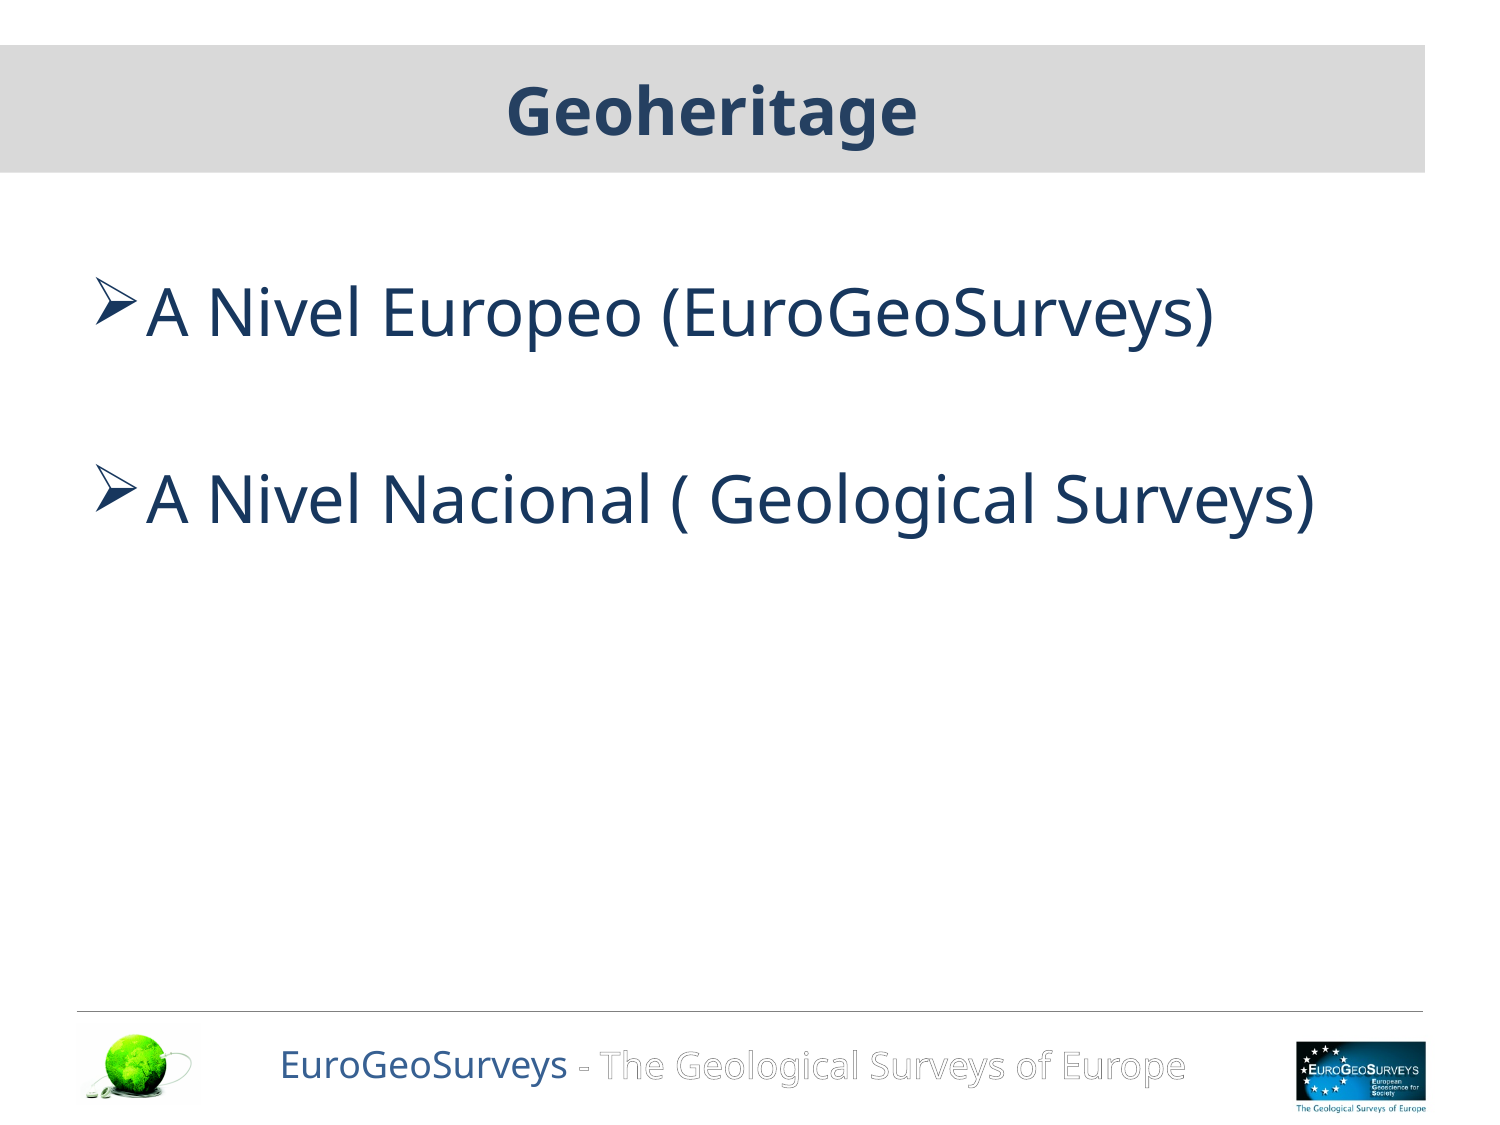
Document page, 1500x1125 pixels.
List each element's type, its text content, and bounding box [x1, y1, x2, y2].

picture [76, 1023, 201, 1105]
list A Nivel Europeo (EuroGeoSurveys) A Nivel Nacional ( Geological Surveys) [75, 262, 1425, 1005]
picture [1281, 1024, 1439, 1118]
title Geoheritage [0, 45, 1425, 173]
